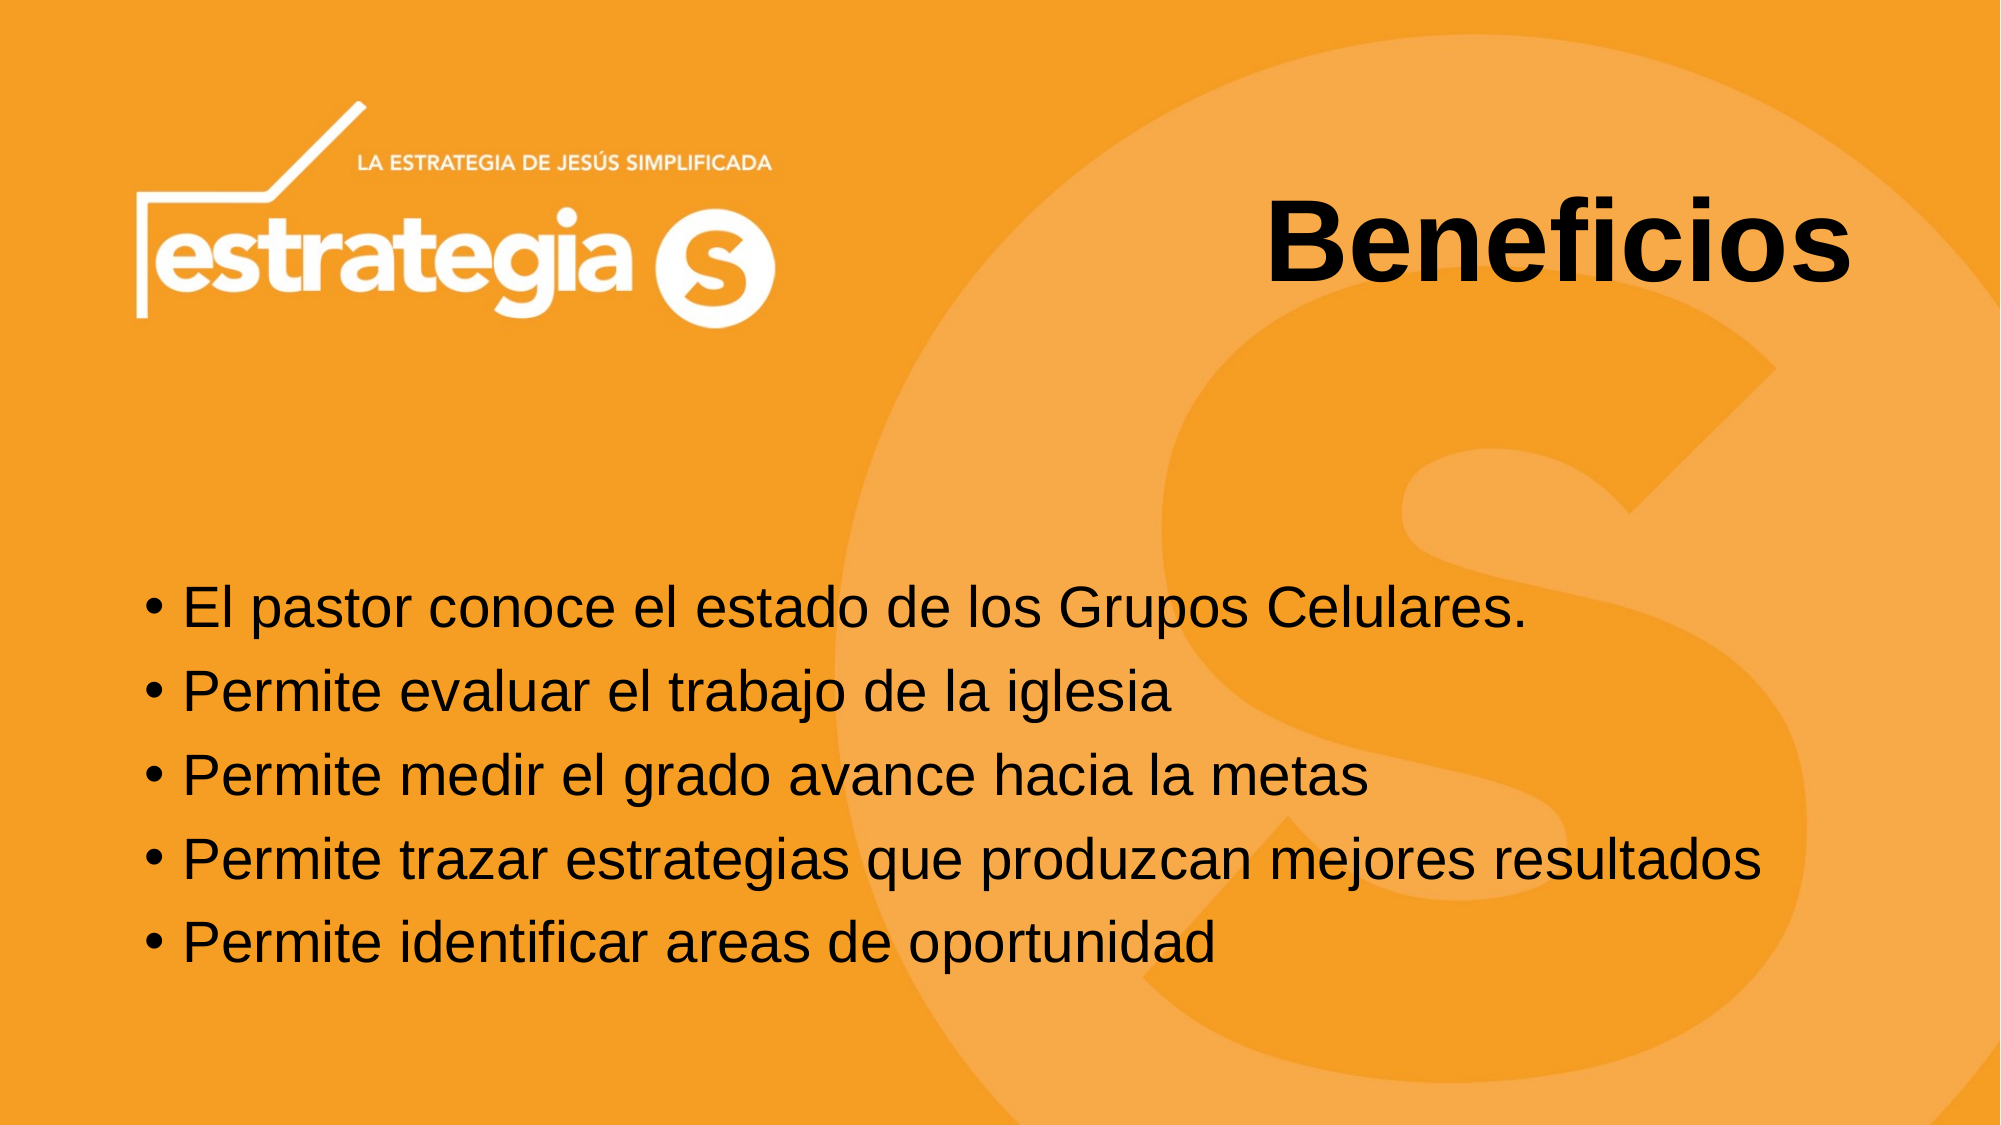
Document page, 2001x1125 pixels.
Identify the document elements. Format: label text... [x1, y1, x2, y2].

picture [0, 0, 2001, 1125]
list El pastor conoce el estado de los Grupos Celulares. Permite evaluar el trabajo de la iglesia Permite medir el grado avance hacia la metas Permite trazar estrategias que produzcan mejores resultados Permite identificar areas de oportunidad [136, 394, 1863, 1014]
title Beneficios [136, 134, 1863, 353]
